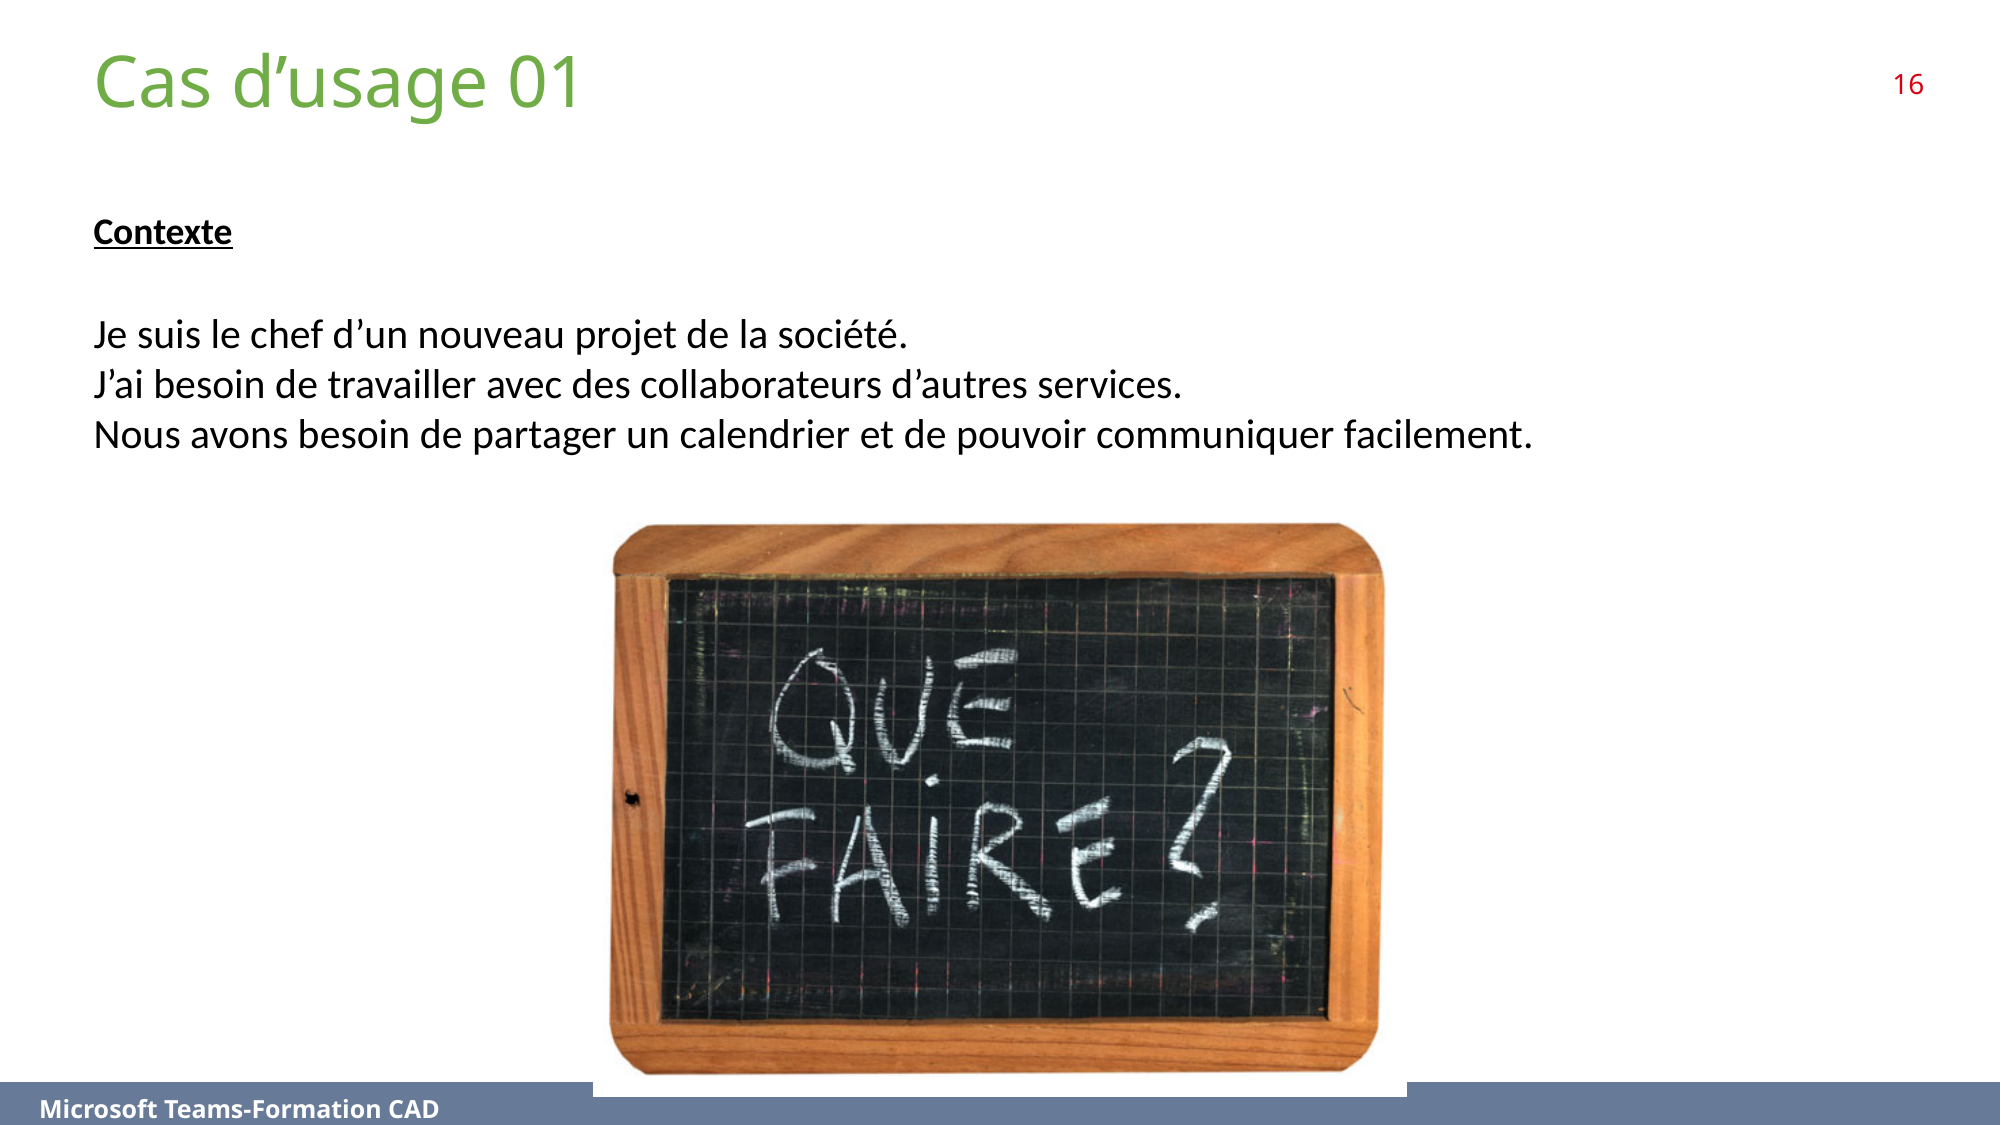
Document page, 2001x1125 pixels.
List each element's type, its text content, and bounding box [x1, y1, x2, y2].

title Cas d’usage 01 [78, 38, 1837, 131]
picture [593, 500, 1407, 1097]
text_box Contexte [78, 199, 315, 260]
slide_number 16 [1868, 56, 1948, 116]
text_box Je suis le chef d’un nouveau projet de la société. J’ai besoin de travailler avec des collaborateurs d’autres services. Nous avons besoin de partager un calendrier et de pouvoir communiquer facilement. [78, 299, 1801, 465]
